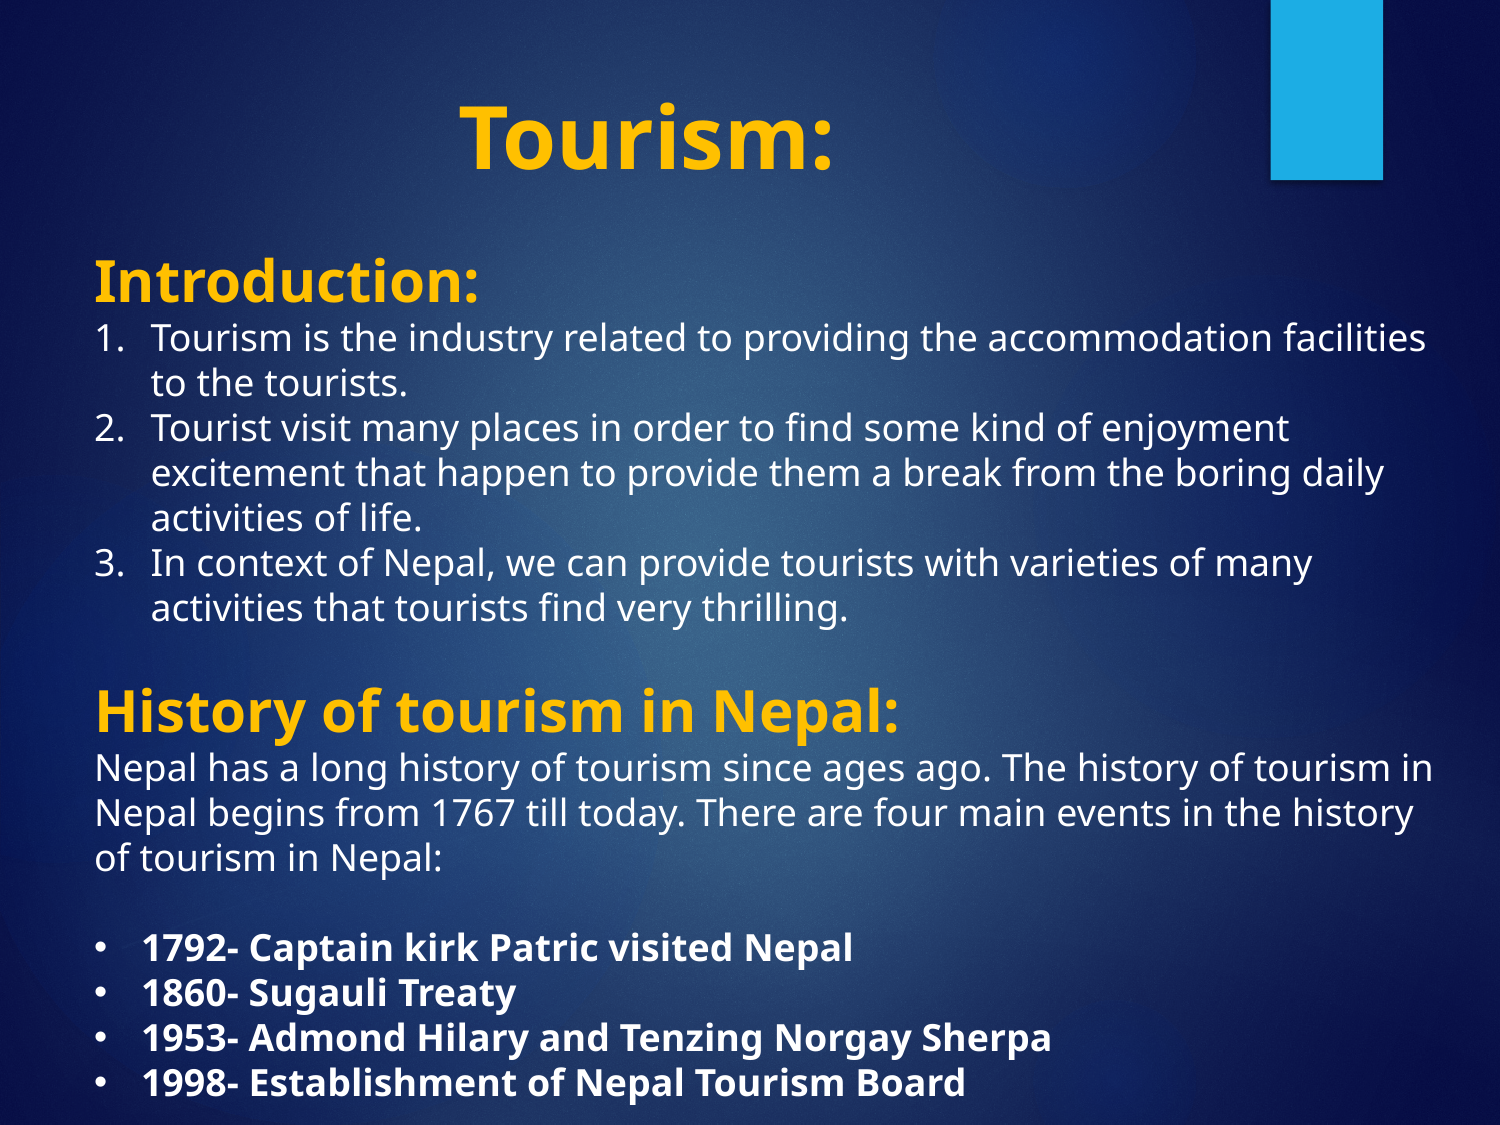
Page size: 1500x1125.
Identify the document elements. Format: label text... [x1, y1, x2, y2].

title Tourism: [79, 74, 1237, 236]
text_box Introduction: Tourism is the industry related to providing the accommodation facilities to the tourists. Tourist visit many places in order to find some kind of enjoyment excitement that happen to provide them a break from the boring daily activities of life. In context of Nepal, we can provide tourists with varieties of many activities that tourists find very thrilling. History of tourism in Nepal: Nepal has a long history of tourism since ages ago. The history of tourism in Nepal begins from 1767 till today. There are four main events in the history of tourism in Nepal: 1792- Captain kirk Patric visited Nepal 1860- Sugauli Treaty 1953- Admond Hilary and Tenzing Norgay Sherpa 1998- Establishment of Nepal Tourism Board [79, 236, 1471, 1125]
